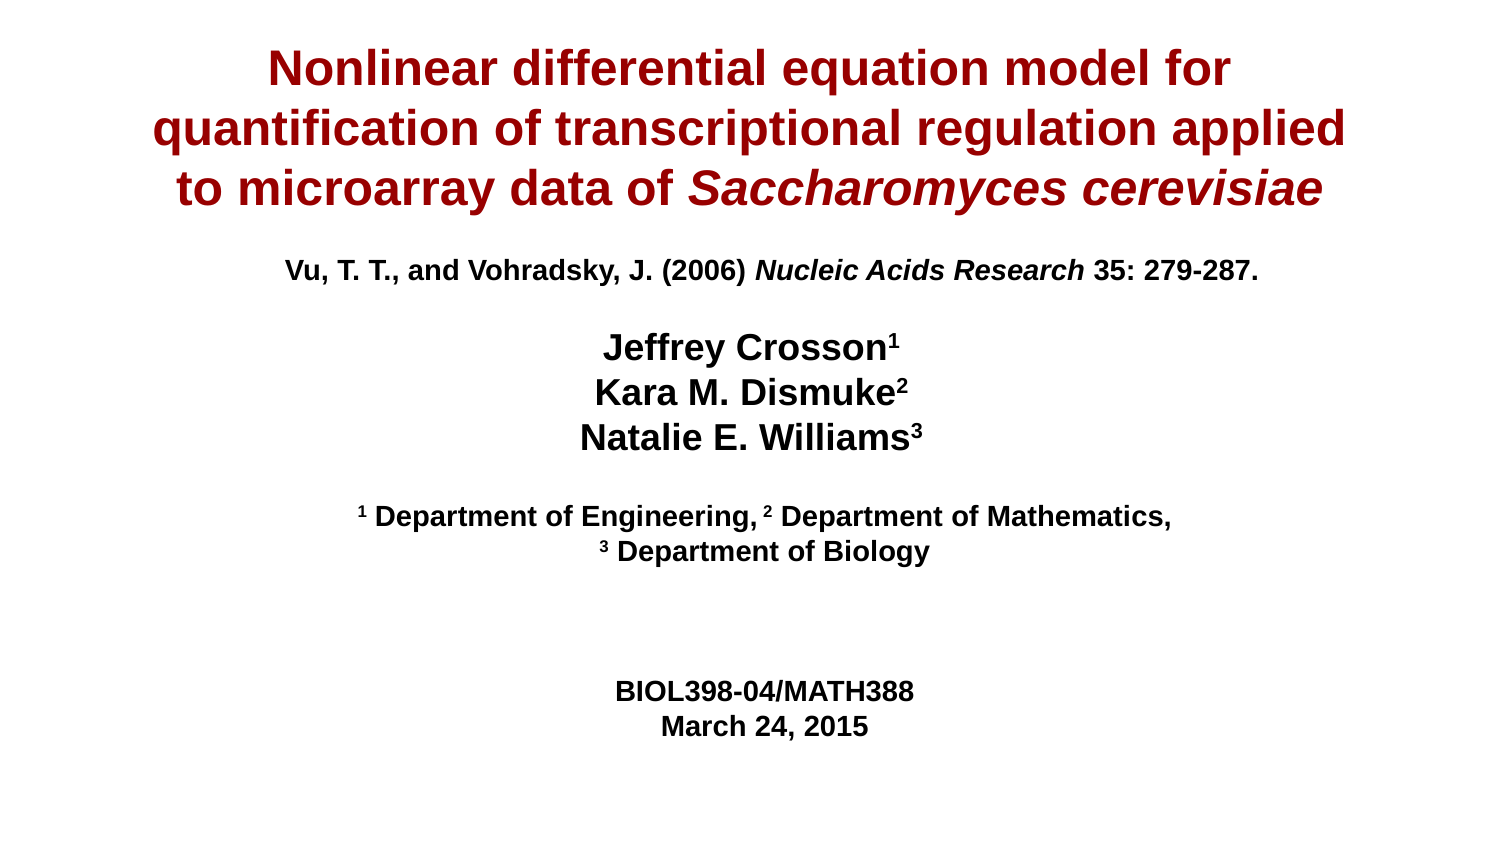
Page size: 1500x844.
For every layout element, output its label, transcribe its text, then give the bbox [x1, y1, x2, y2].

title Nonlinear differential equation model for quantification of transcriptional regulation applied to microarray data of Saccharomyces cerevisiae [112, 40, 1388, 230]
text_box 1 Department of Engineering, 2 Department of Mathematics, 3 Department of Biology BIOL398-04/MATH388 March 24, 2015 [259, 482, 1271, 602]
text_box Jeffrey Crosson1 Kara M. Dismuke2 Natalie E. Williams3 [384, 307, 1119, 482]
subtitle Vu, T. T., and Vohradsky, J. (2006) Nucleic Acids Research 35: 279-287. [83, 230, 1461, 294]
